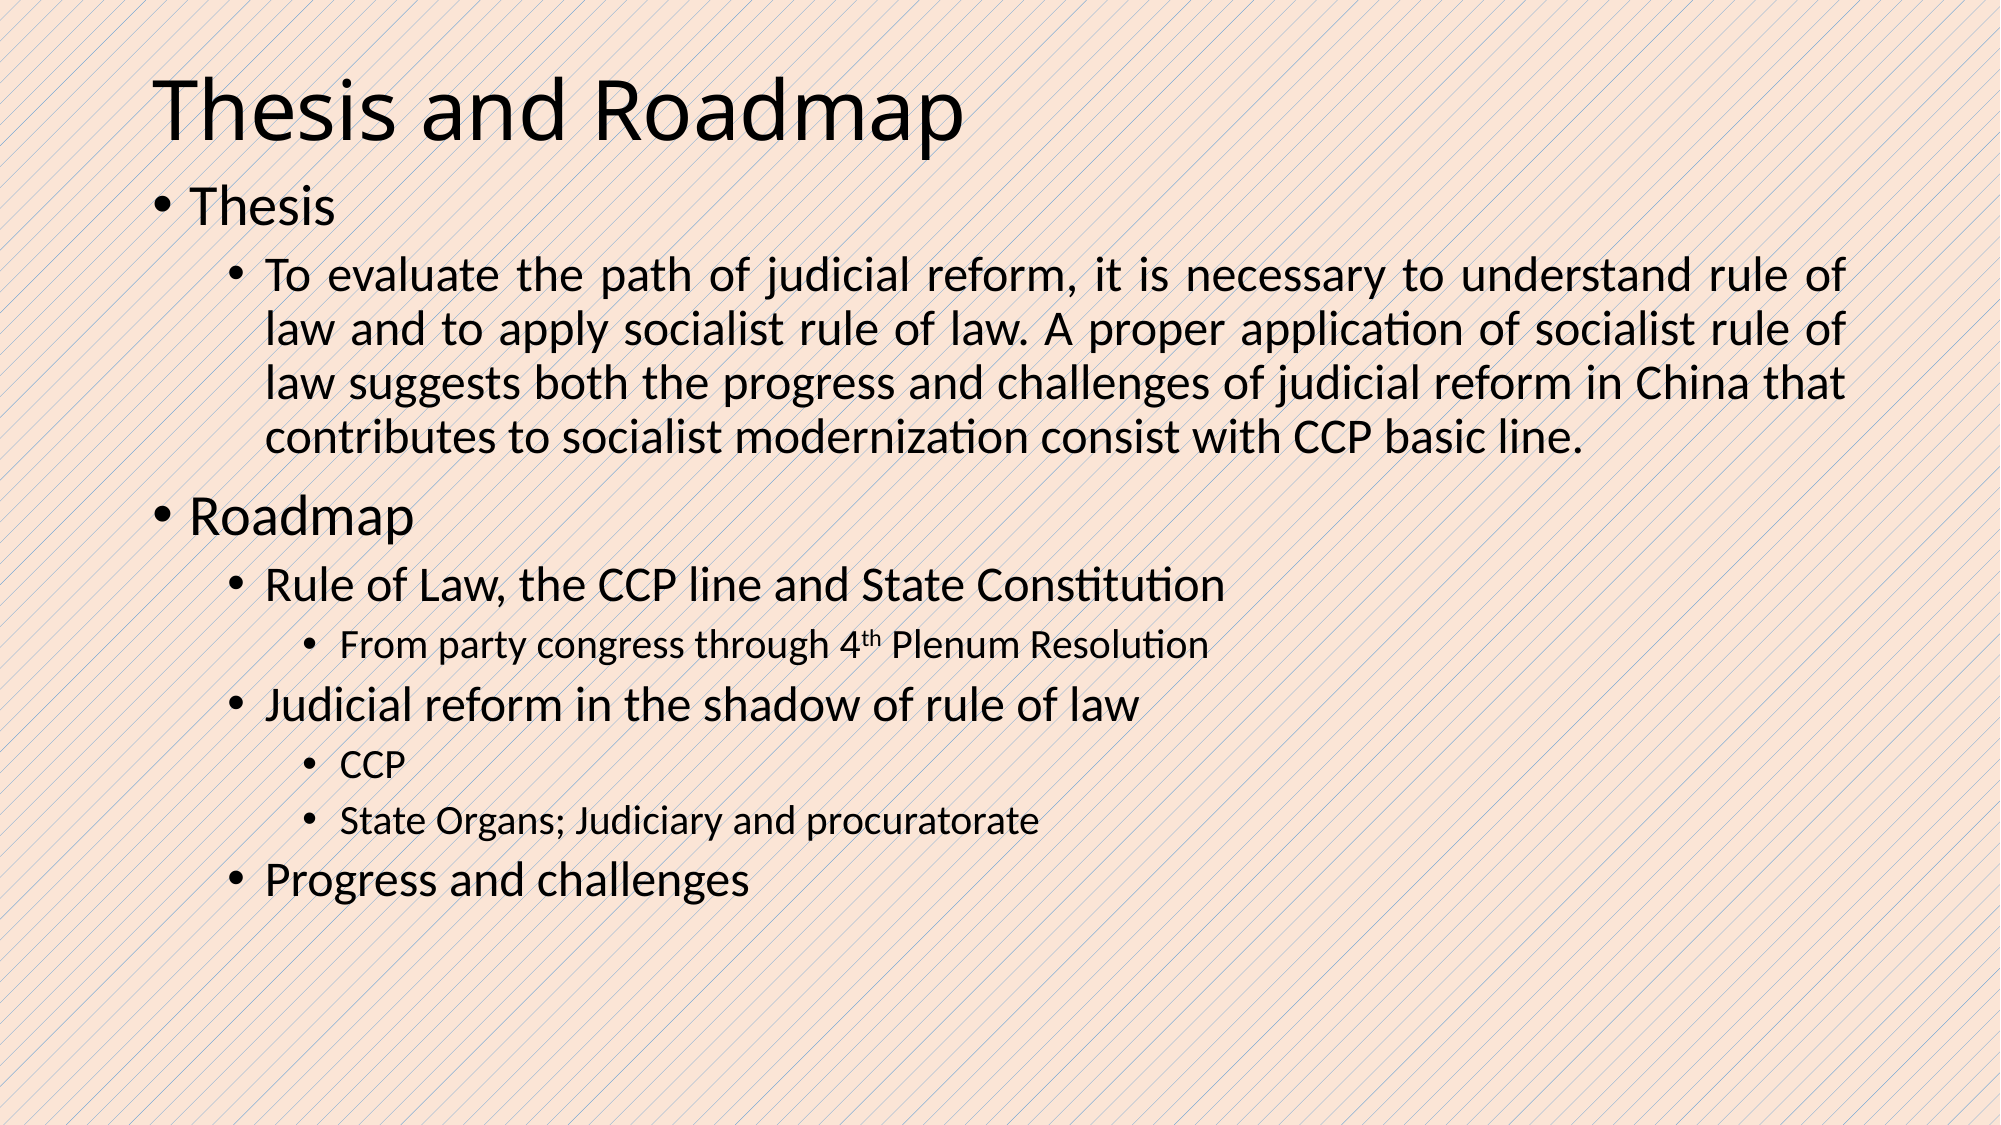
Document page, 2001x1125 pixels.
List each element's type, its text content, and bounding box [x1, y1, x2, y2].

title Thesis and Roadmap [137, 59, 1863, 167]
list Thesis To evaluate the path of judicial reform, it is necessary to understand rule of law and to apply socialist rule of law. A proper application of socialist rule of law suggests both the progress and challenges of judicial reform in China that contributes to socialist modernization consist with CCP basic line. Roadmap Rule of Law, the CCP line and State Constitution From party congress through 4th Plenum Resolution Judicial reform in the shadow of rule of law CCP State Organs; Judiciary and procuratorate Progress and challenges [137, 167, 1863, 1014]
